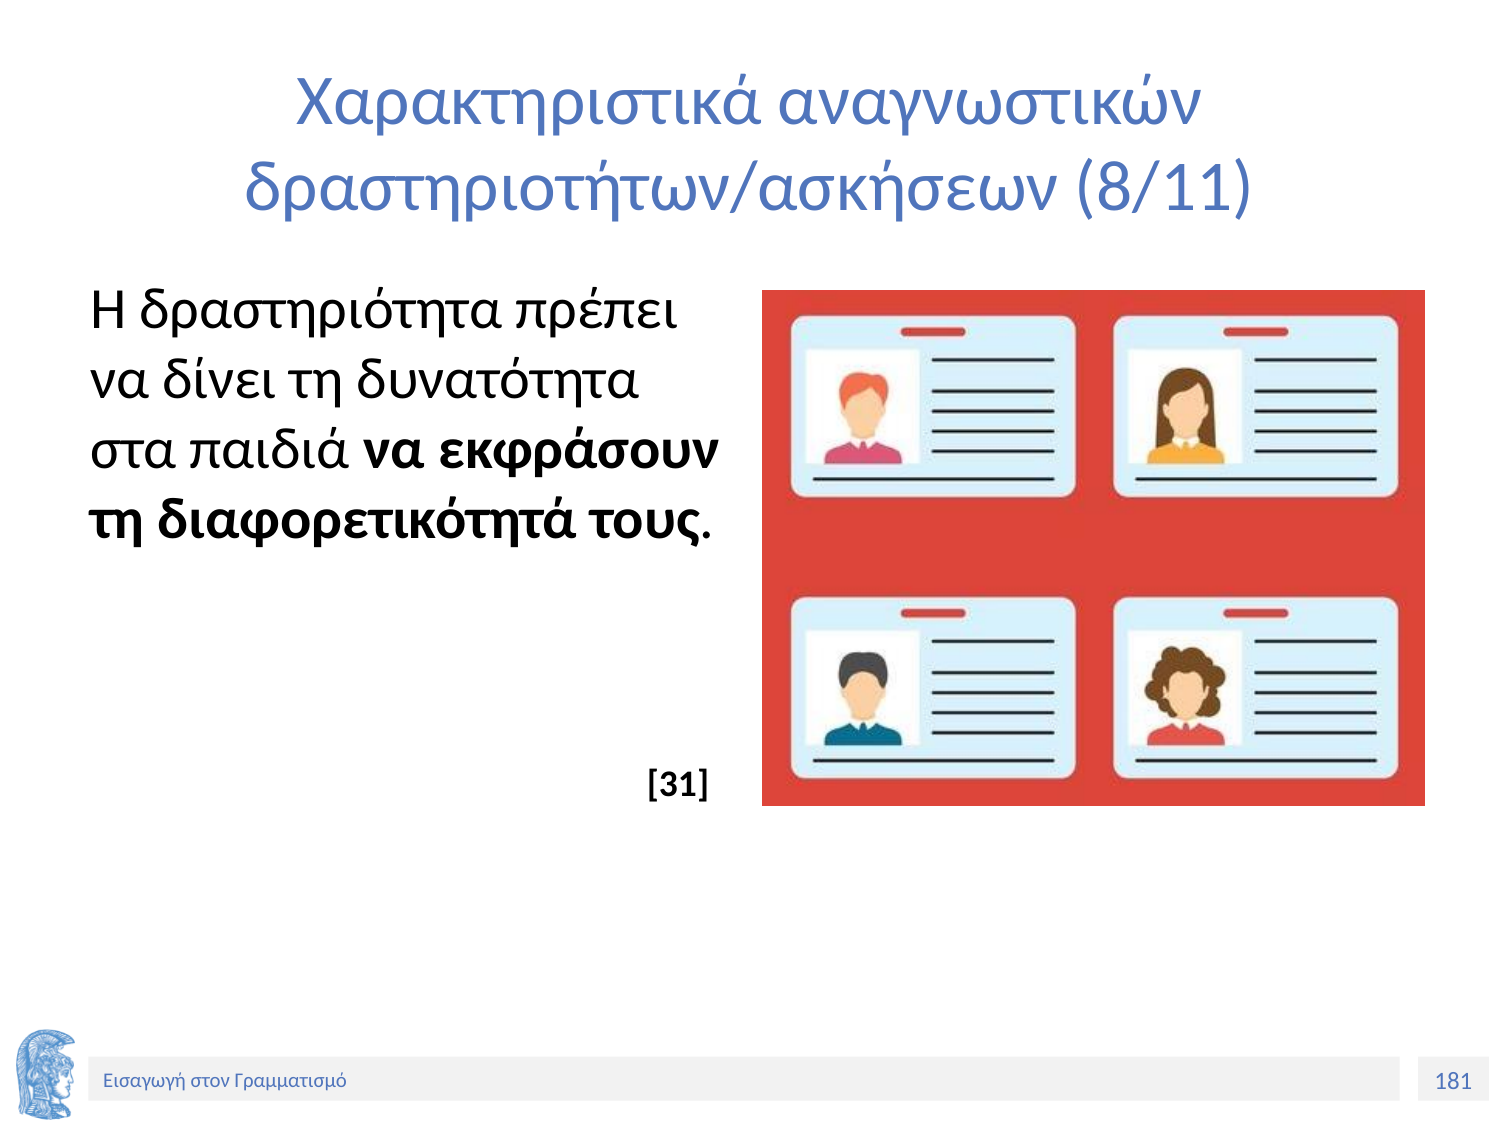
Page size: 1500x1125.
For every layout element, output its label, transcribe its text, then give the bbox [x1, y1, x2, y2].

text_box [31] [631, 751, 738, 811]
list Η δραστηριότητα πρέπει να δίνει τη δυνατότητα στα παιδιά να εκφράσουν τη διαφορετικότητά τους. [75, 262, 738, 1005]
title Χαρακτηριστικά αναγνωστικών δραστηριοτήτων/ασκήσεων (8/11) [75, 45, 1425, 233]
picture [9, 1026, 81, 1120]
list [762, 290, 1426, 807]
